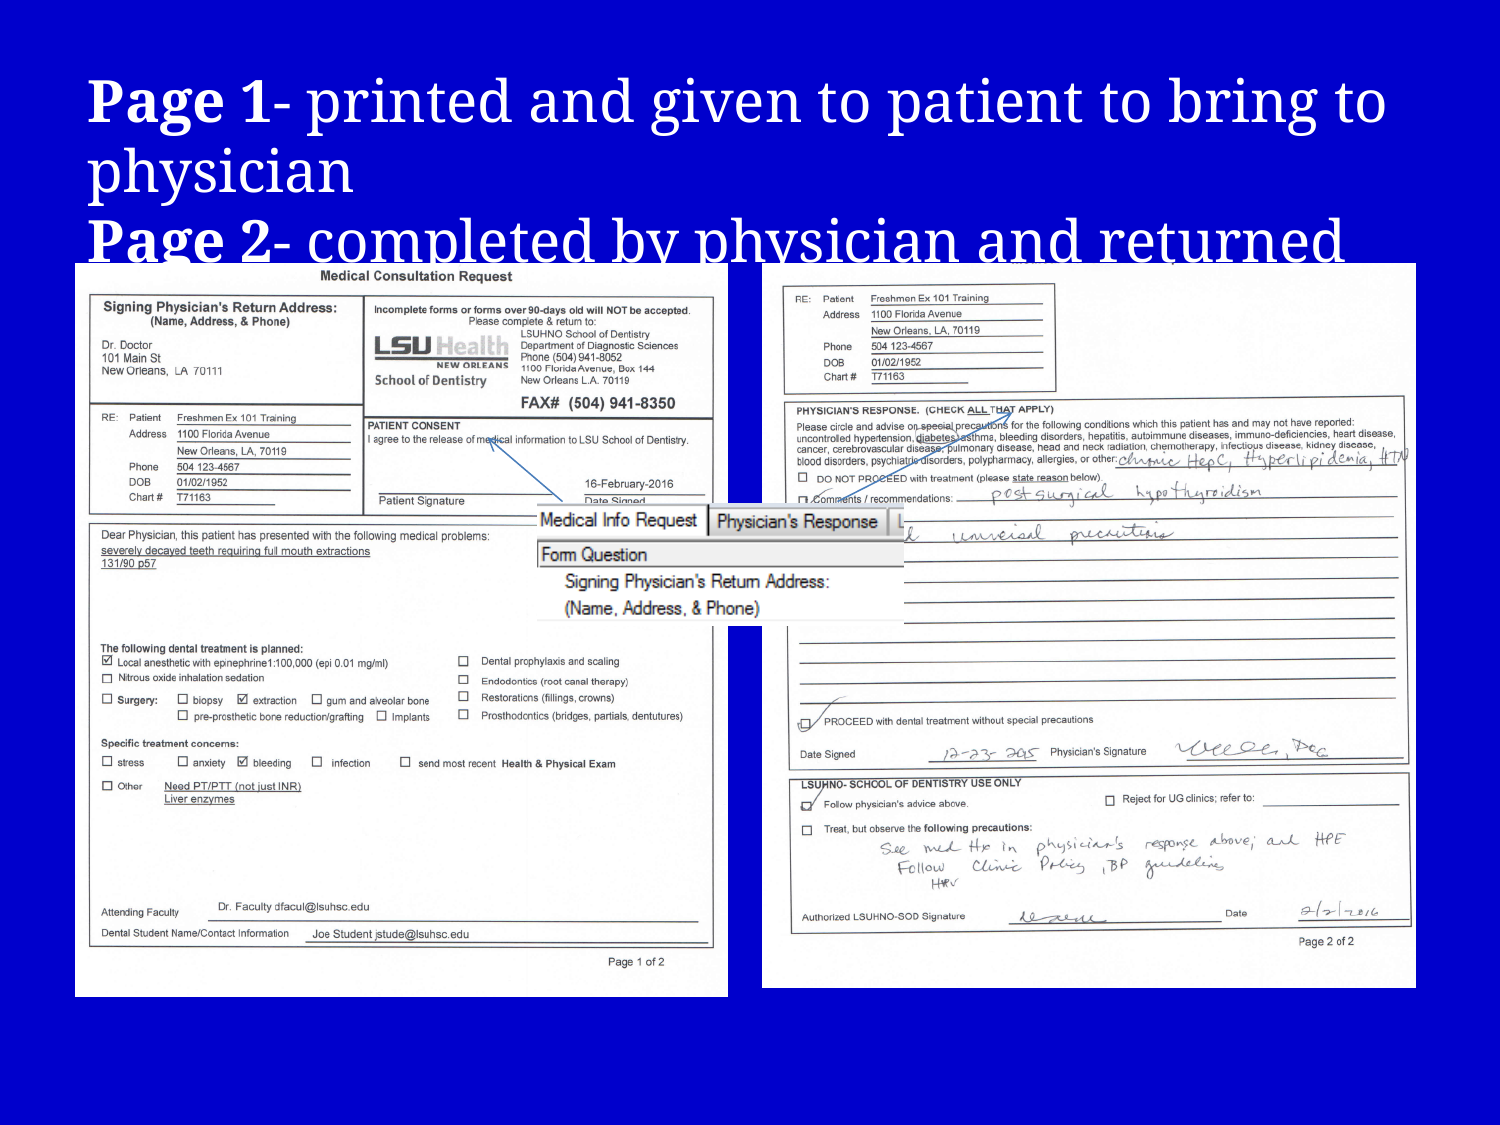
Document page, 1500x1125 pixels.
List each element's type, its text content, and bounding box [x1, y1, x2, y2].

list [762, 263, 1416, 989]
title Page 1- printed and given to patient to bring to physician Page 2- completed by physician and returned to clinic [87, 64, 1413, 206]
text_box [837, 412, 1013, 502]
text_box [487, 437, 563, 502]
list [74, 263, 728, 997]
picture [537, 503, 904, 626]
